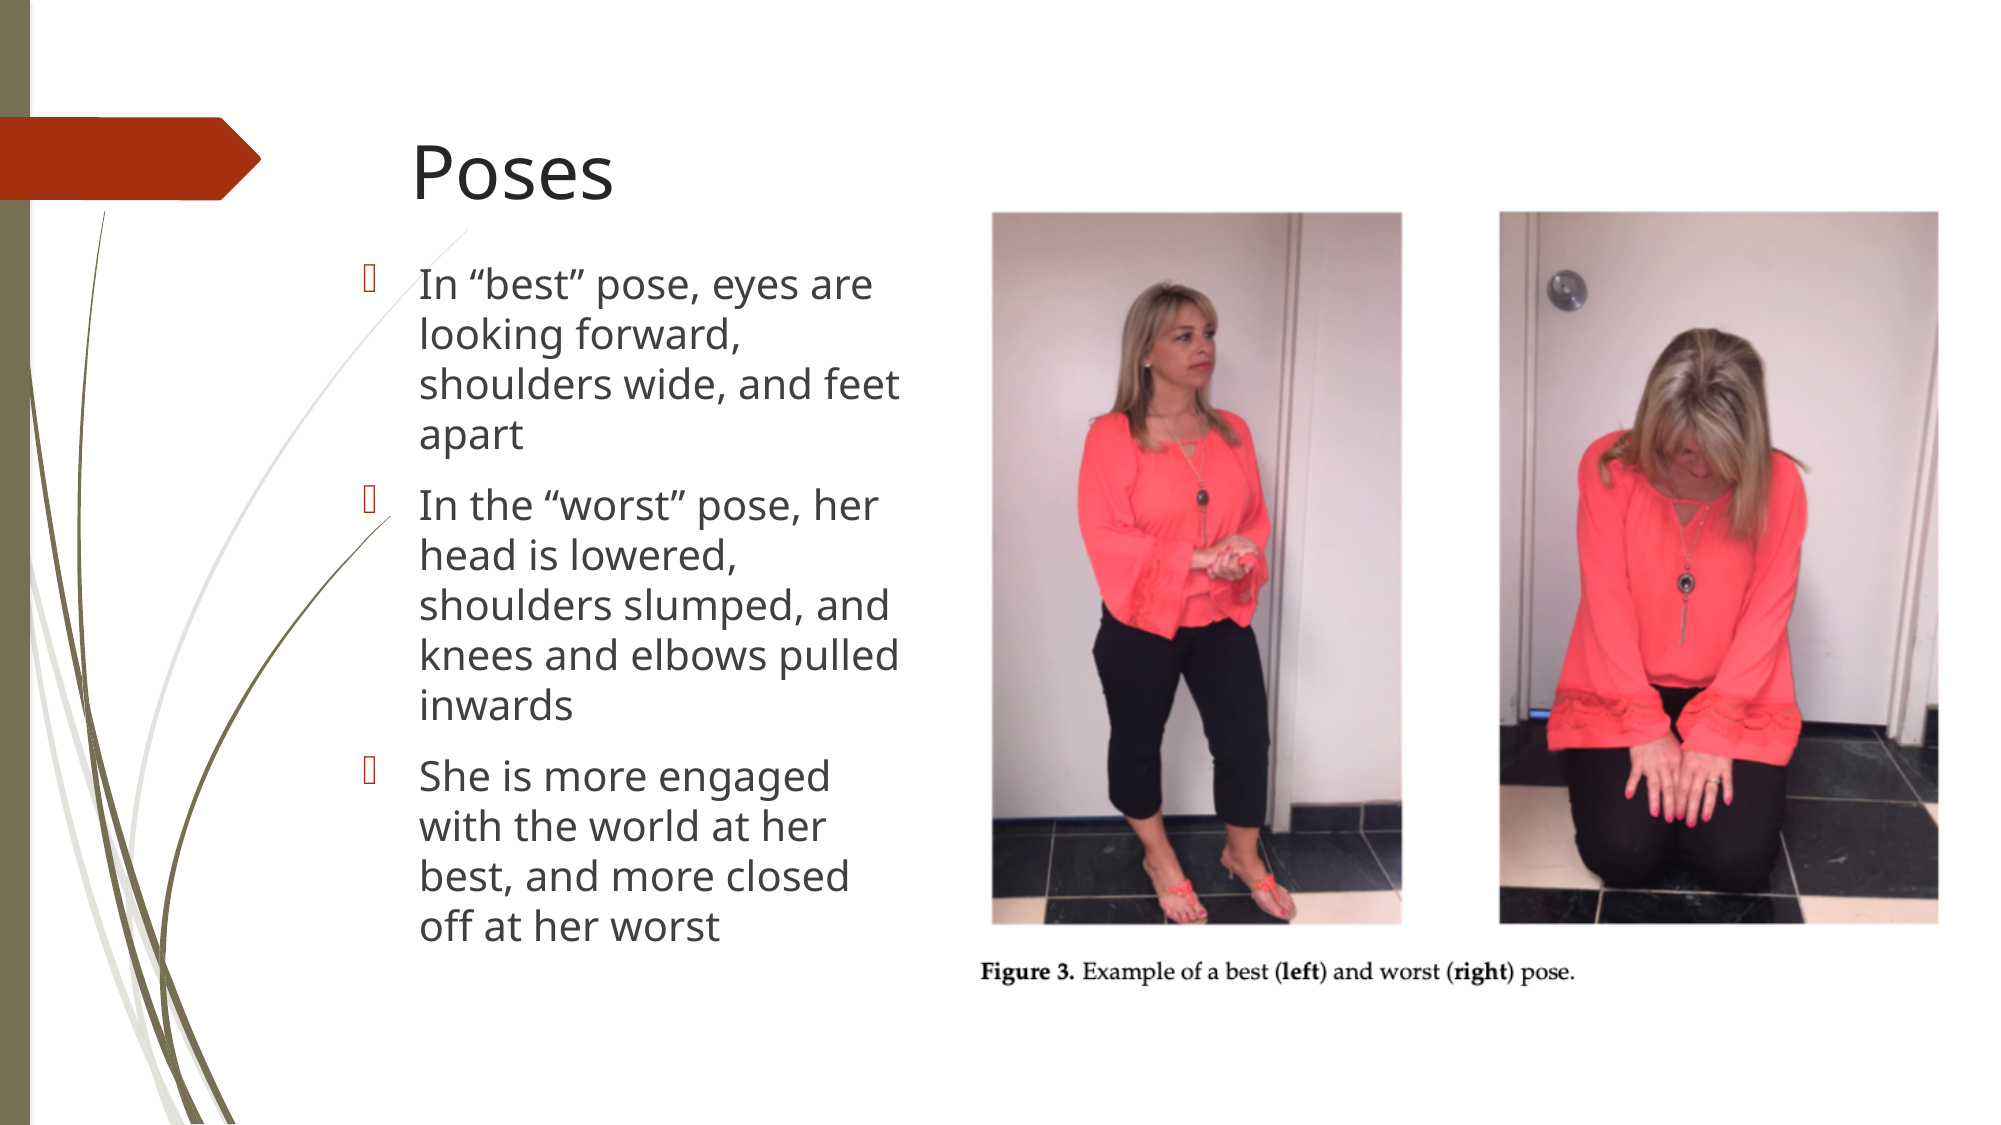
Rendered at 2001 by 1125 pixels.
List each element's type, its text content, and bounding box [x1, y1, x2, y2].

title Poses [395, 117, 971, 384]
picture [970, 195, 1959, 1009]
list In “best” pose, eyes are looking forward, shoulders wide, and feet apart In the “worst” pose, her head is lowered, shoulders slumped, and knees and elbows pulled inwards She is more engaged with the world at her best, and more closed off at her worst [347, 250, 923, 969]
